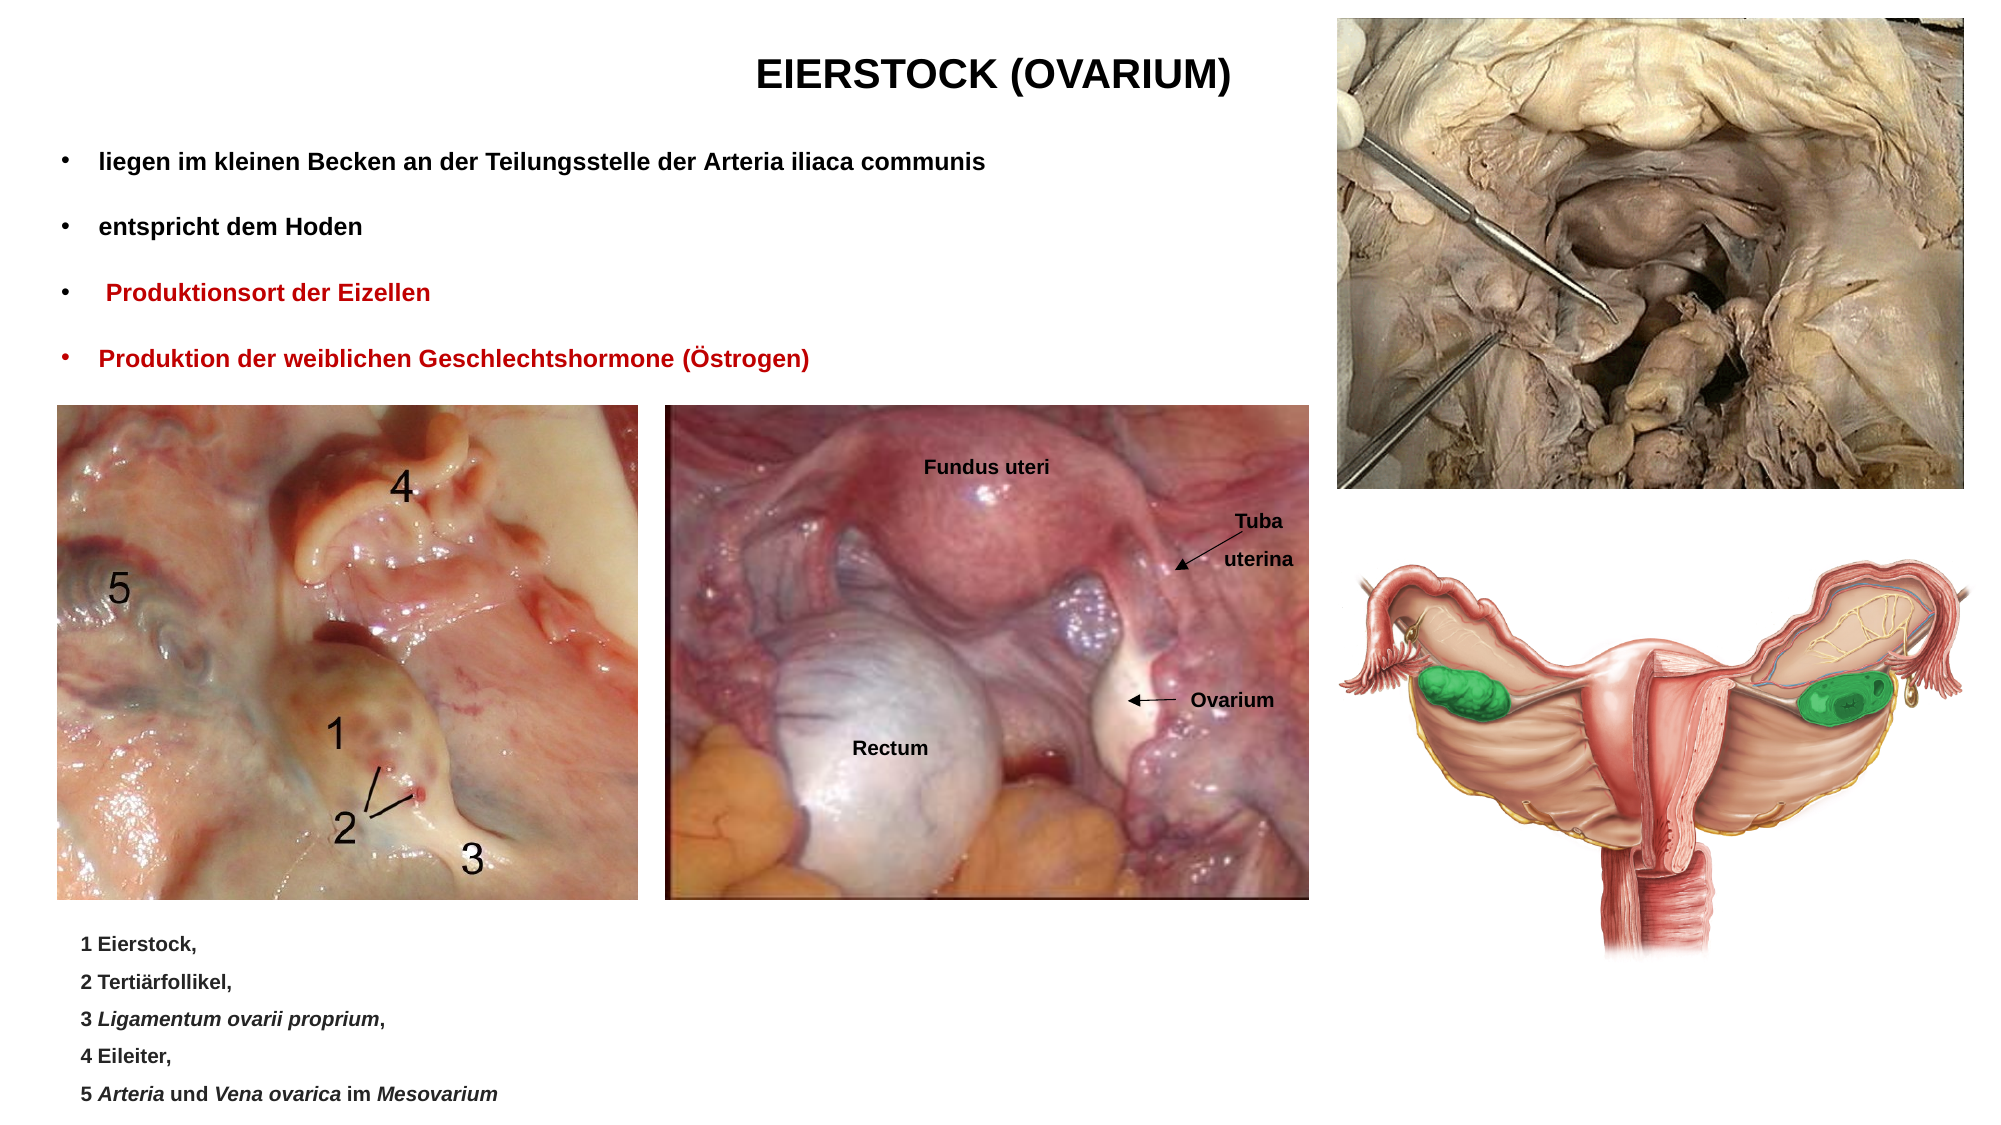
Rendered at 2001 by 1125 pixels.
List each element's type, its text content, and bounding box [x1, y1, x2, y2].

list liegen im kleinen Becken an der Teilungsstelle der Arteria iliaca communis entspricht dem Hoden Produktionsort der Eizellen Produktion der weiblichen Geschlechtshormone (Östrogen) [46, 122, 1772, 837]
title EIERSTOCK (OVARIUM) [131, 28, 1337, 122]
text_box 1 Eierstock, 2 Tertiärfollikel, 3 Ligamentum ovarii proprium, 4 Eileiter, 5 Arteria und Vena ovarica im Mesovarium [65, 911, 1066, 1113]
picture [1337, 556, 1977, 963]
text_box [665, 405, 1309, 900]
picture [57, 405, 638, 900]
picture [1337, 18, 1964, 489]
